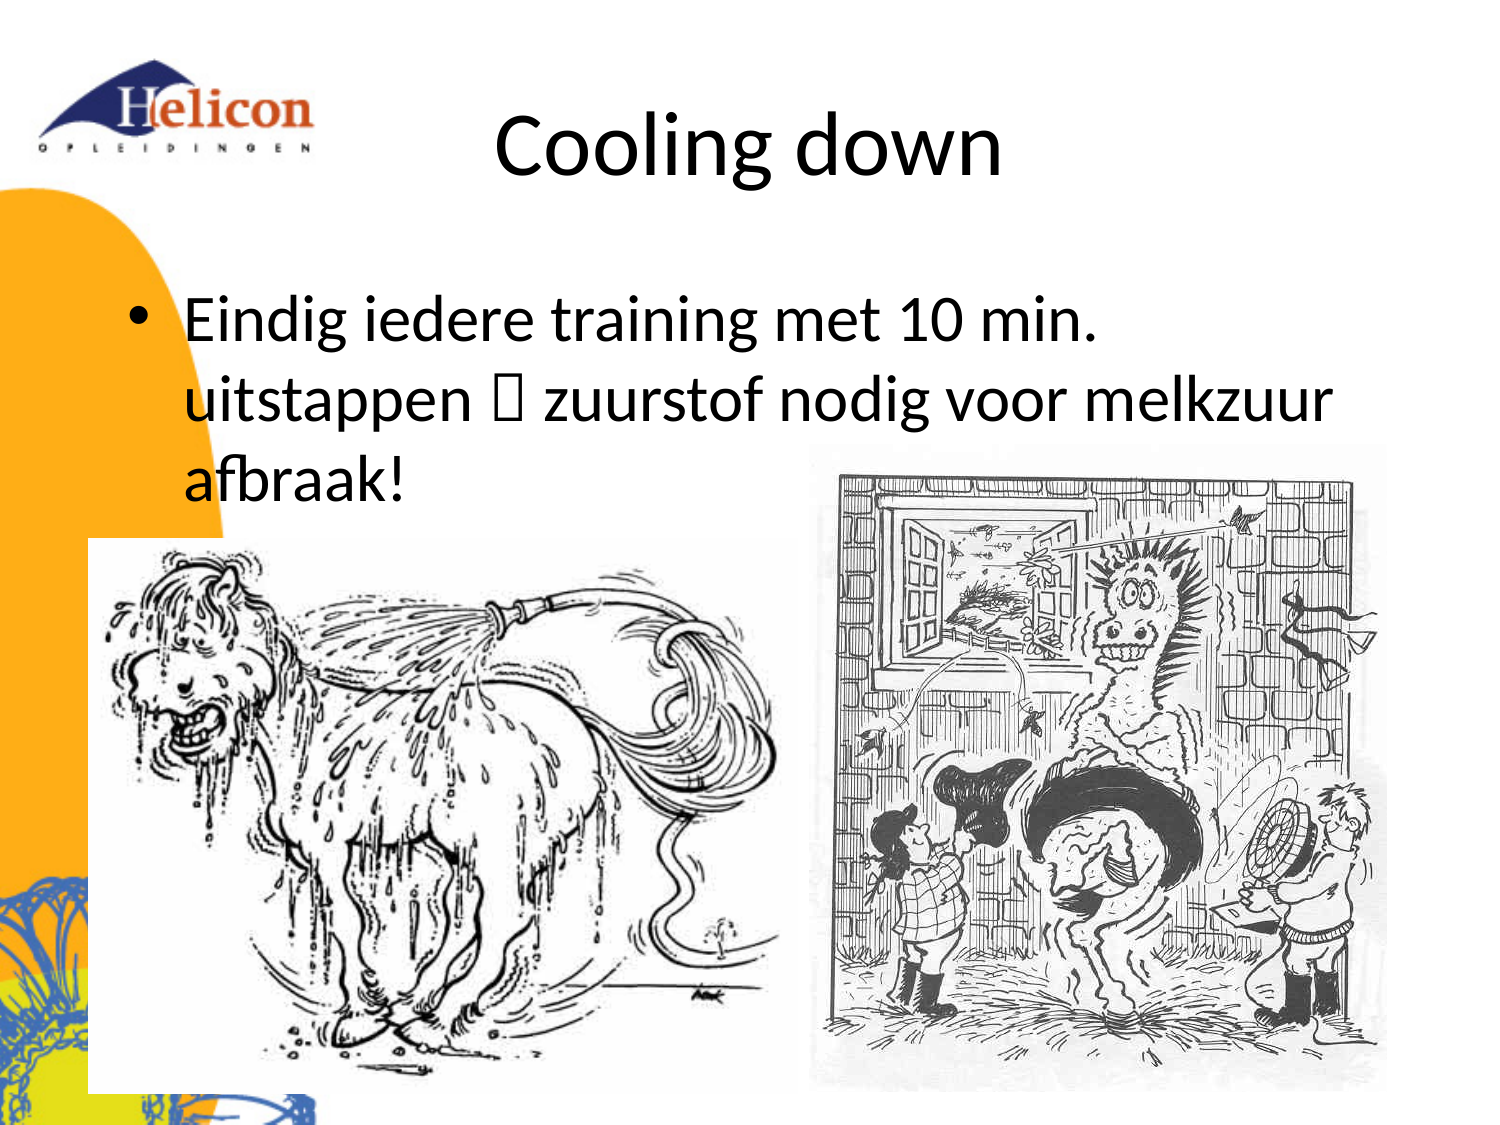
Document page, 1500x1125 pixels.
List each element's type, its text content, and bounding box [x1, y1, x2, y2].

title Cooling down [75, 45, 1425, 233]
list Eindig iedere training met 10 min. uitstappen  zuurstof nodig voor melkzuur afbraak! [112, 267, 1388, 543]
picture [0, 0, 1500, 1125]
